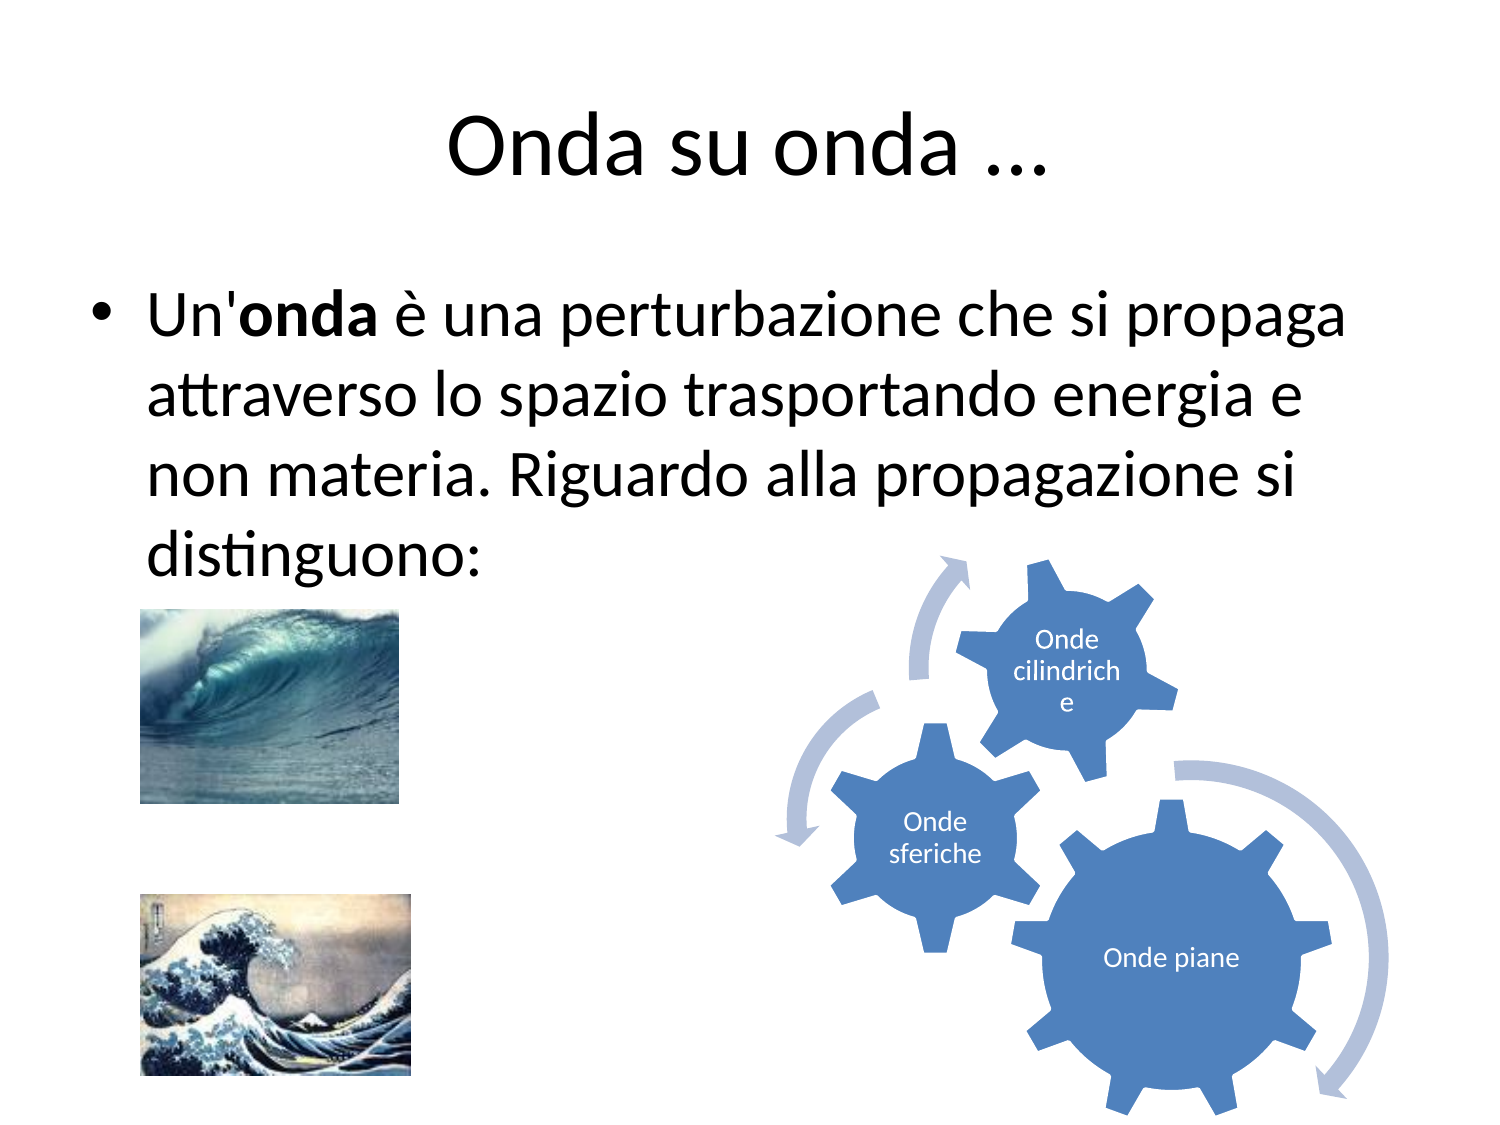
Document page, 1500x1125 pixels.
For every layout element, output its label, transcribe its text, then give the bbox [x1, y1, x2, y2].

picture [140, 894, 411, 1077]
list Un'onda è una perturbazione che si propaga attraverso lo spazio trasportando energia e non materia. Riguardo alla propagazione si distinguono: [75, 262, 1425, 1005]
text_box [573, 527, 1500, 1125]
picture [140, 609, 399, 805]
title Onda su onda ... [75, 45, 1425, 233]
